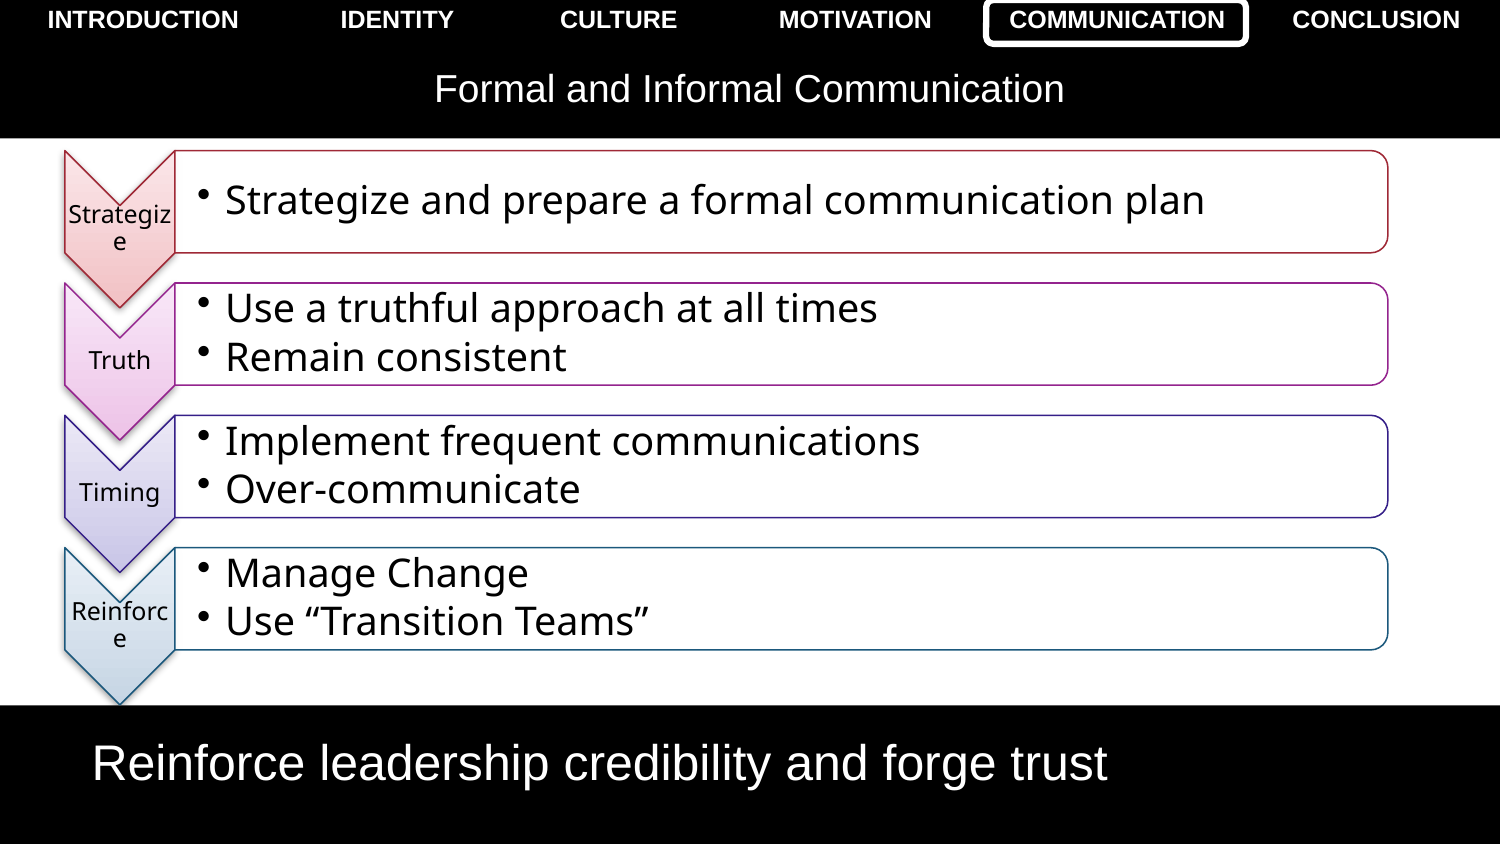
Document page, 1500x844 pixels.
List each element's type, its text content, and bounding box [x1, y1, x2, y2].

list Reinforce leadership credibility and forge trust [76, 723, 1435, 821]
title Formal and Informal Communication [75, 55, 1425, 118]
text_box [64, 149, 1389, 706]
text_box [984, 0, 1249, 46]
